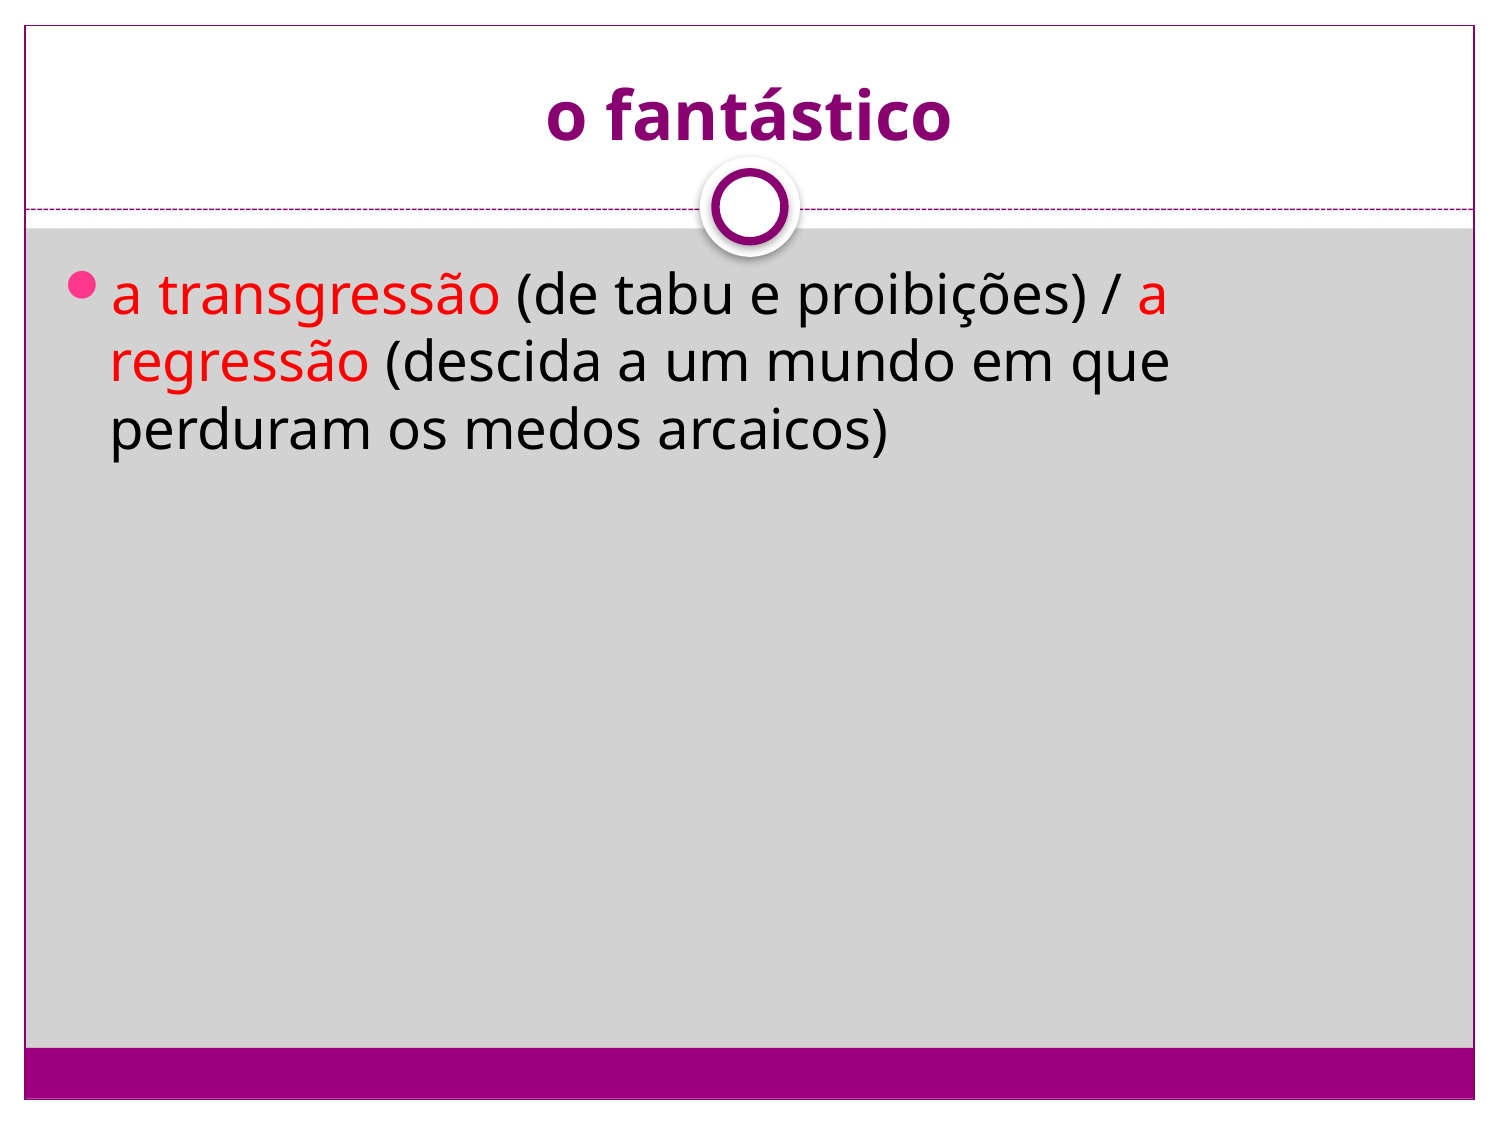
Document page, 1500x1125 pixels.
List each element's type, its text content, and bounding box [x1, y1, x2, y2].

title o fantástico [49, 37, 1450, 162]
list a transgressão (de tabu e proibições) / a regressão (descida a um mundo em que perduram os medos arcaicos) [49, 250, 1445, 1001]
